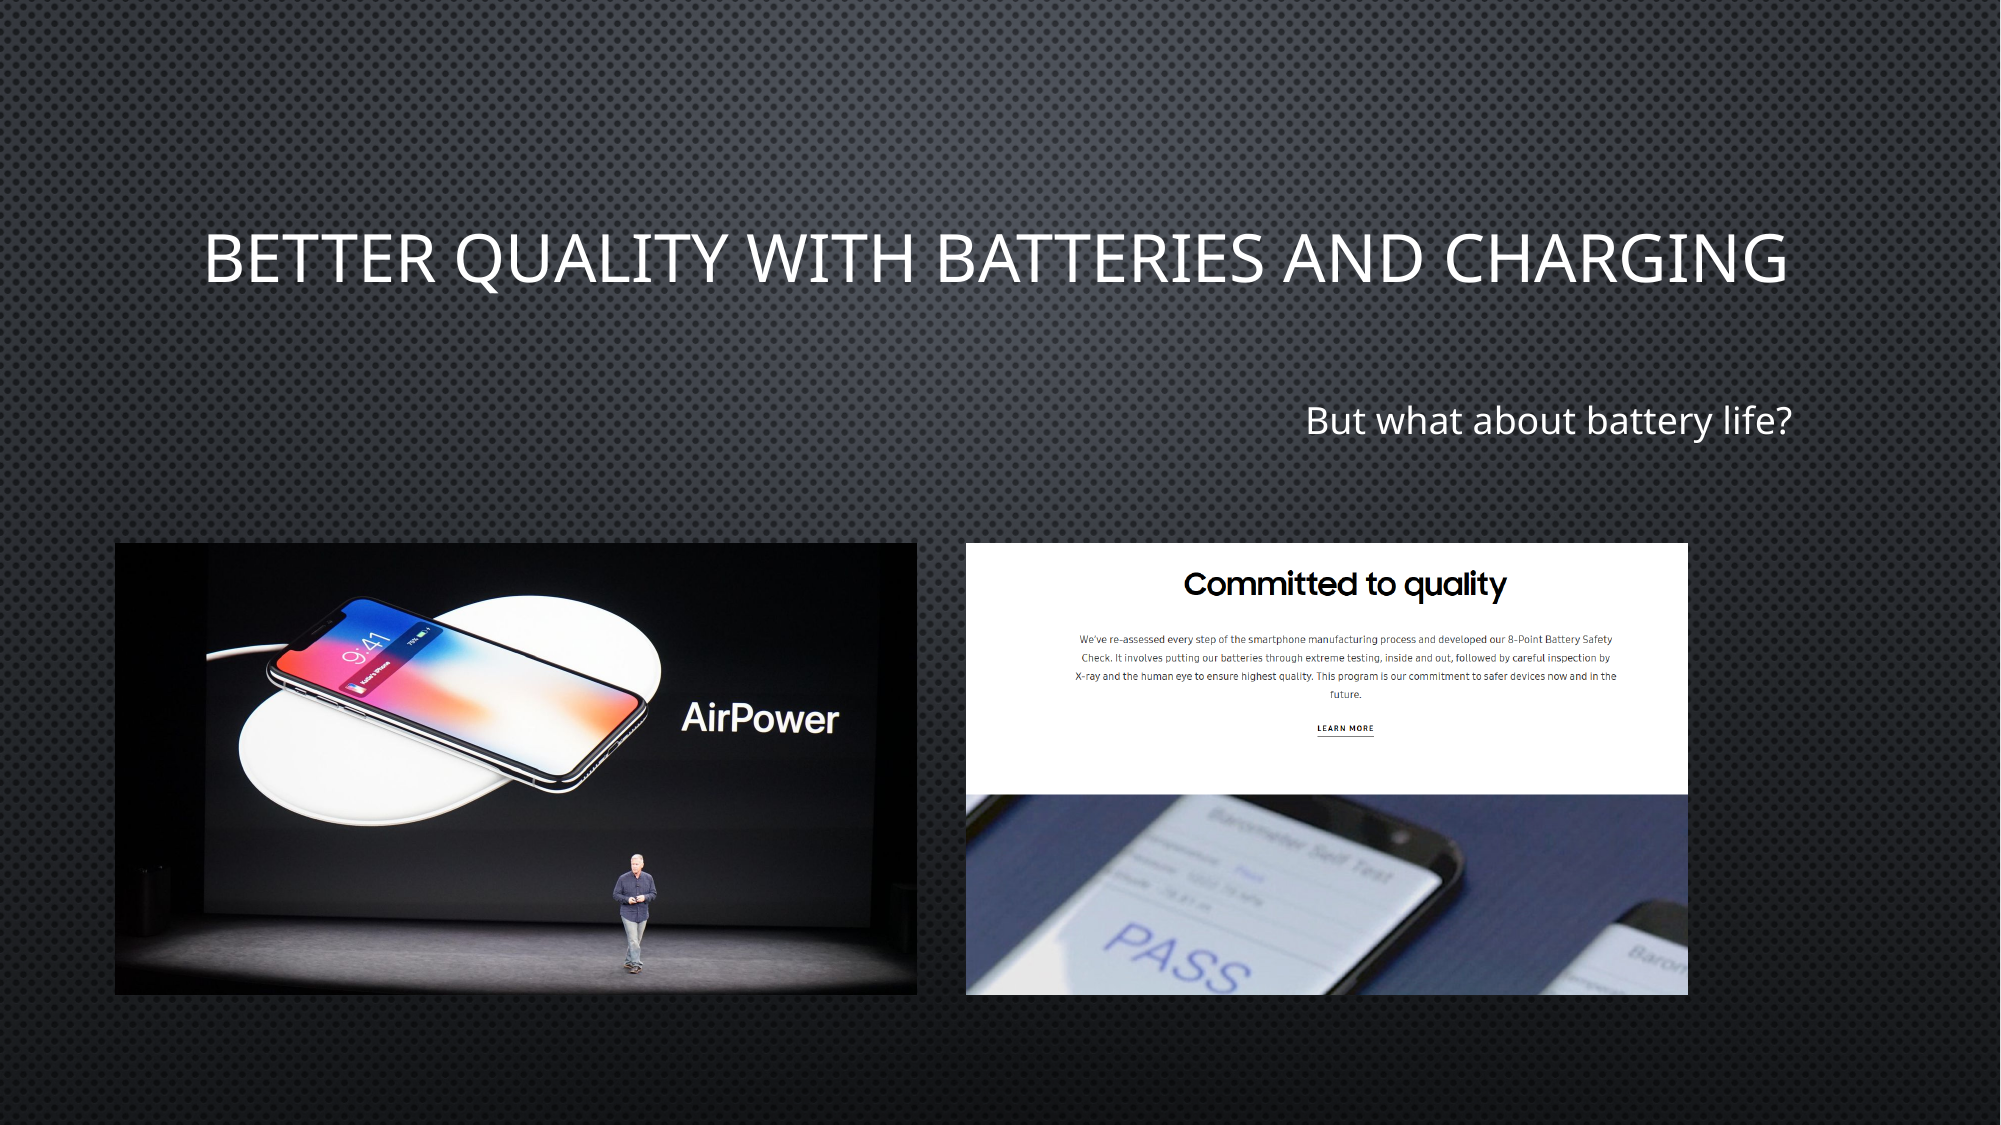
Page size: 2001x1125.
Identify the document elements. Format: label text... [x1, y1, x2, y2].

picture [115, 543, 917, 995]
picture [965, 543, 1688, 995]
title Better quality with batteries and charging [187, 99, 1813, 413]
text_box But what about battery life? [1290, 389, 1927, 450]
